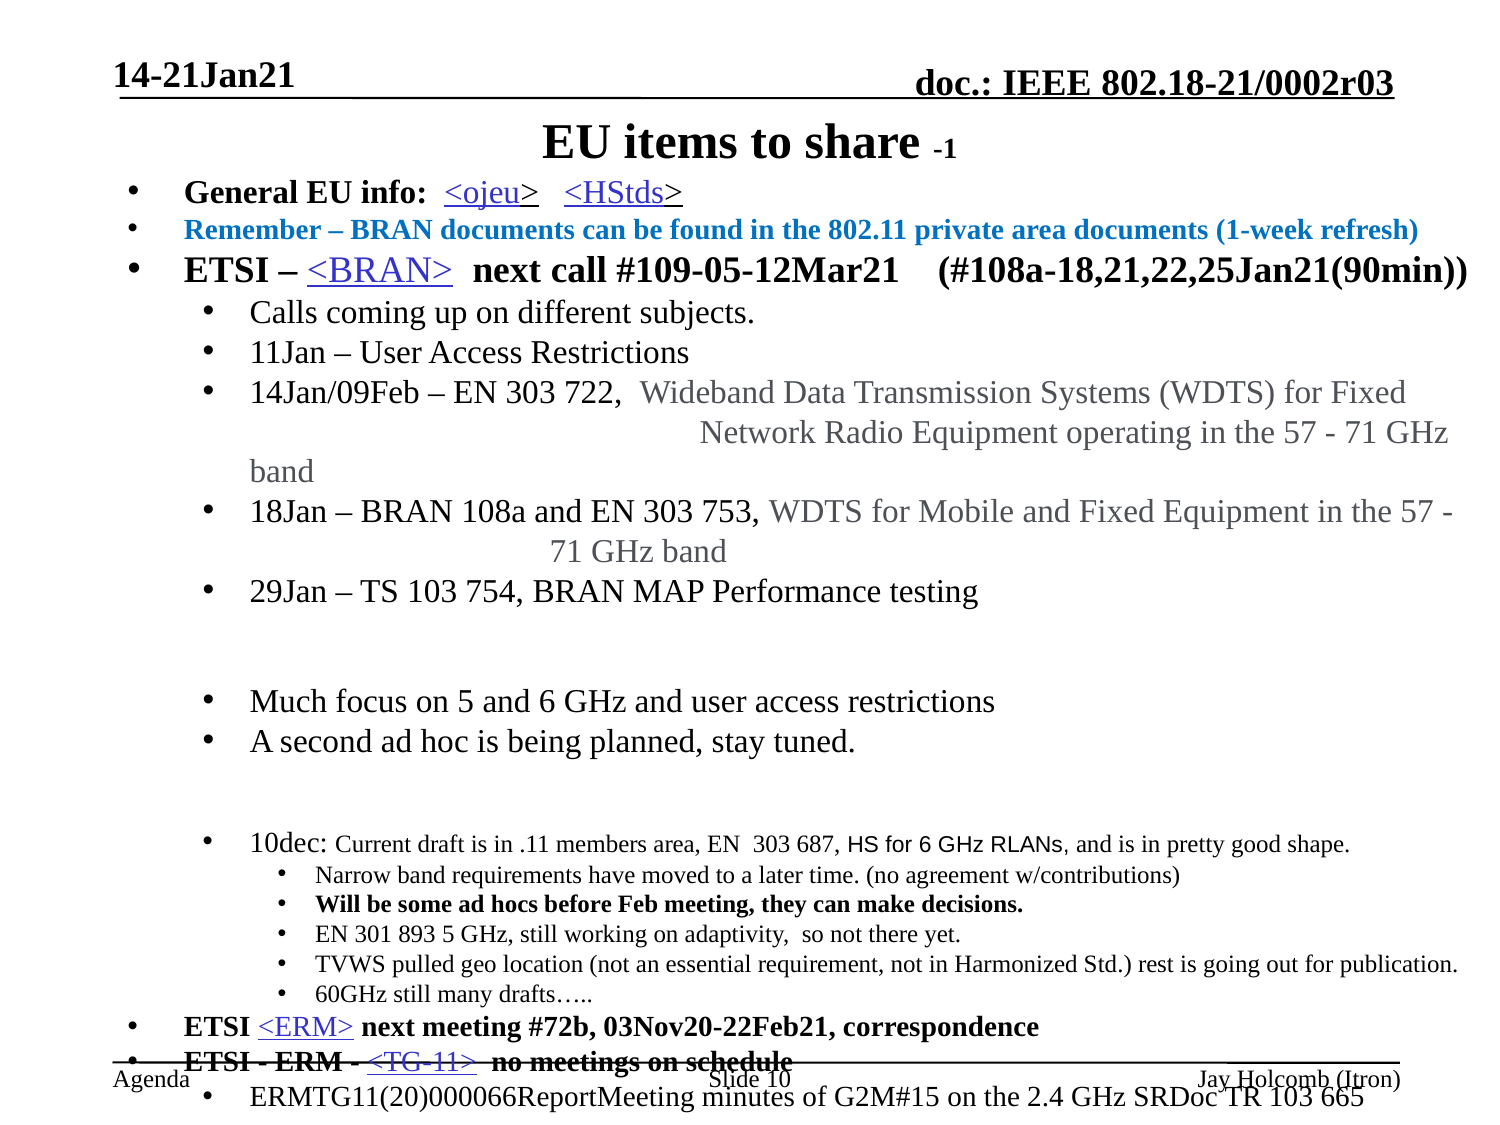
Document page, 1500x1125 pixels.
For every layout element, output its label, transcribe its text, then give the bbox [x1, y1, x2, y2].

list General EU info: <ojeu> <HStds> Remember – BRAN documents can be found in the 802.11 private area documents (1-week refresh) ETSI – <BRAN> next call #109-05-12Mar21 (#108a-18,21,22,25Jan21(90min)) Calls coming up on different subjects. 11Jan – User Access Restrictions 14Jan/09Feb – EN 303 722, Wideband Data Transmission Systems (WDTS) for Fixed Network Radio Equipment operating in the 57 - 71 GHz band 18Jan – BRAN 108a and EN 303 753, WDTS for Mobile and Fixed Equipment in the 57 - 71 GHz band 29Jan – TS 103 754, BRAN MAP Performance testing Much focus on 5 and 6 GHz and user access restrictions A second ad hoc is being planned, stay tuned. 10dec: Current draft is in .11 members area, EN 303 687, HS for 6 GHz RLANs, and is in pretty good shape. Narrow band requirements have moved to a later time. (no agreement w/contributions) Will be some ad hocs before Feb meeting, they can make decisions. EN 301 893 5 GHz, still working on adaptivity, so not there yet. TVWS pulled geo location (not an essential requirement, not in Harmonized Std.) rest is going out for publication. 60GHz still many drafts….. ETSI <ERM> next meeting #72b, 03Nov20-22Feb21, correspondence ETSI - ERM - <TG-11> no meetings on schedule ERMTG11(20)000066ReportMeeting minutes of G2M#15 on the 2.4 GHz SRDoc TR 103 665 [112, 162, 1488, 1063]
title EU items to share -1 [112, 100, 1388, 162]
footer Jay Holcomb (Itron) [878, 1061, 1402, 1093]
slide_number Slide 10 [699, 1061, 800, 1123]
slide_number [112, 49, 488, 95]
